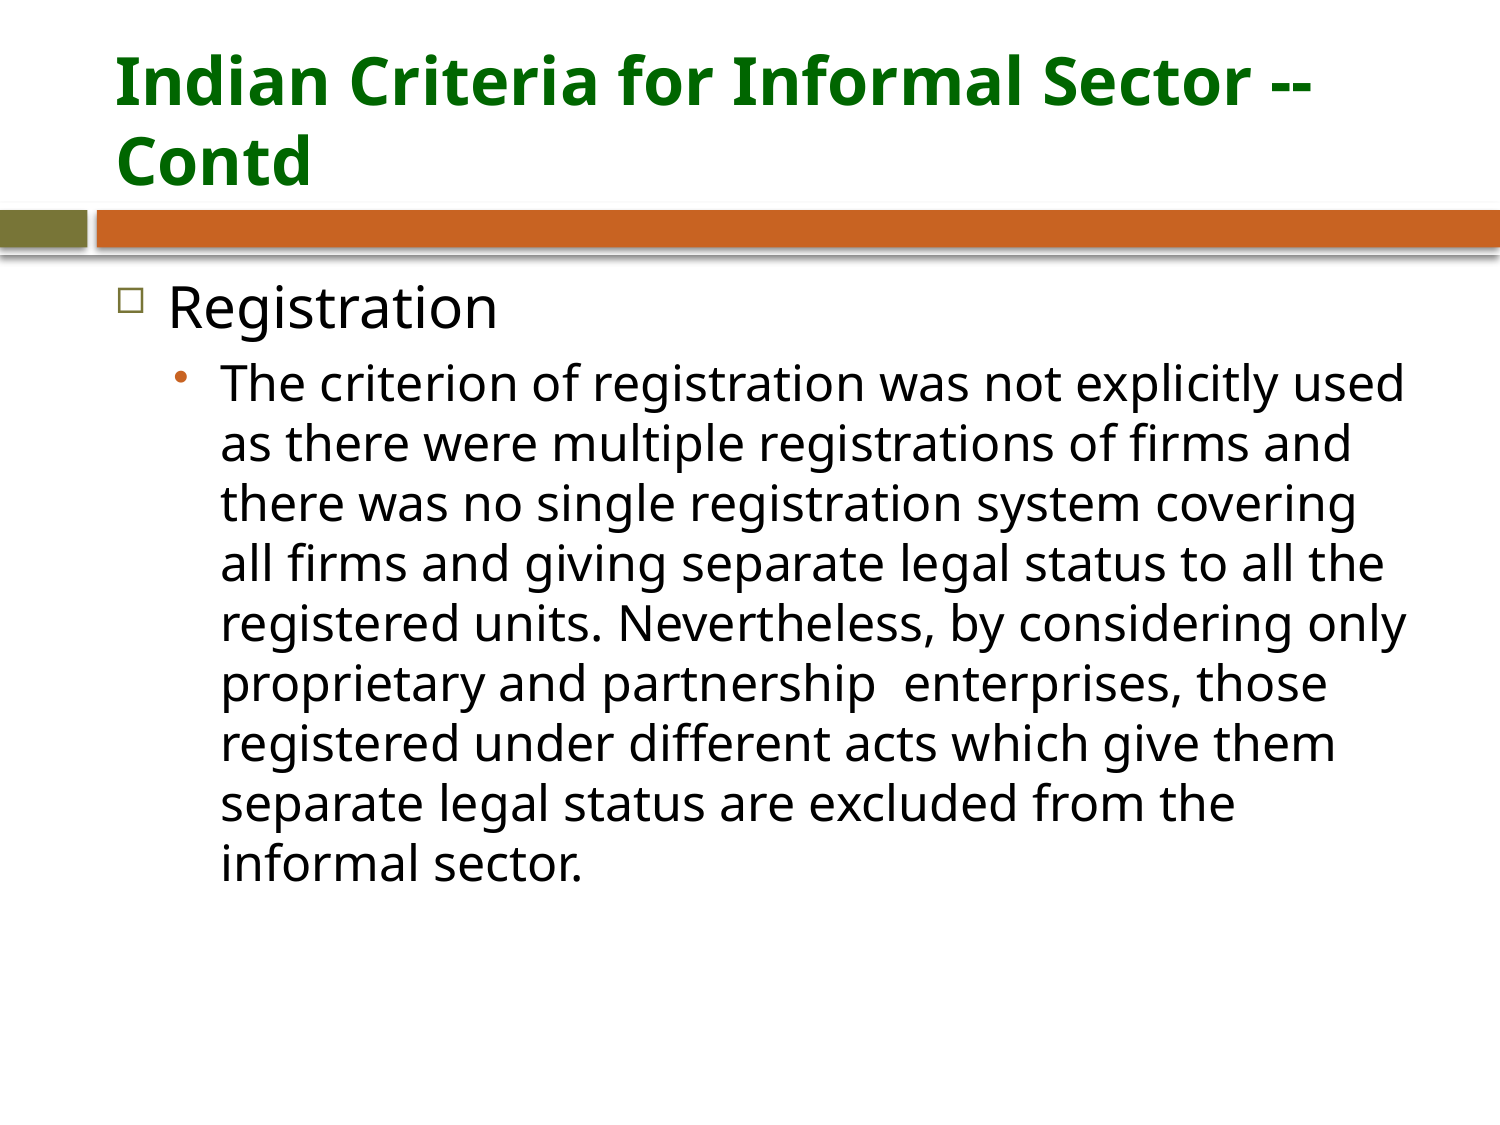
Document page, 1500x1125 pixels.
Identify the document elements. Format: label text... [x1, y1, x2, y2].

list Registration The criterion of registration was not explicitly used as there were multiple registrations of firms and there was no single registration system covering all firms and giving separate legal status to all the registered units. Nevertheless, by considering only proprietary and partnership enterprises, those registered under different acts which give them separate legal status are excluded from the informal sector. [100, 262, 1438, 1000]
title Indian Criteria for Informal Sector -- Contd [100, 37, 1438, 200]
